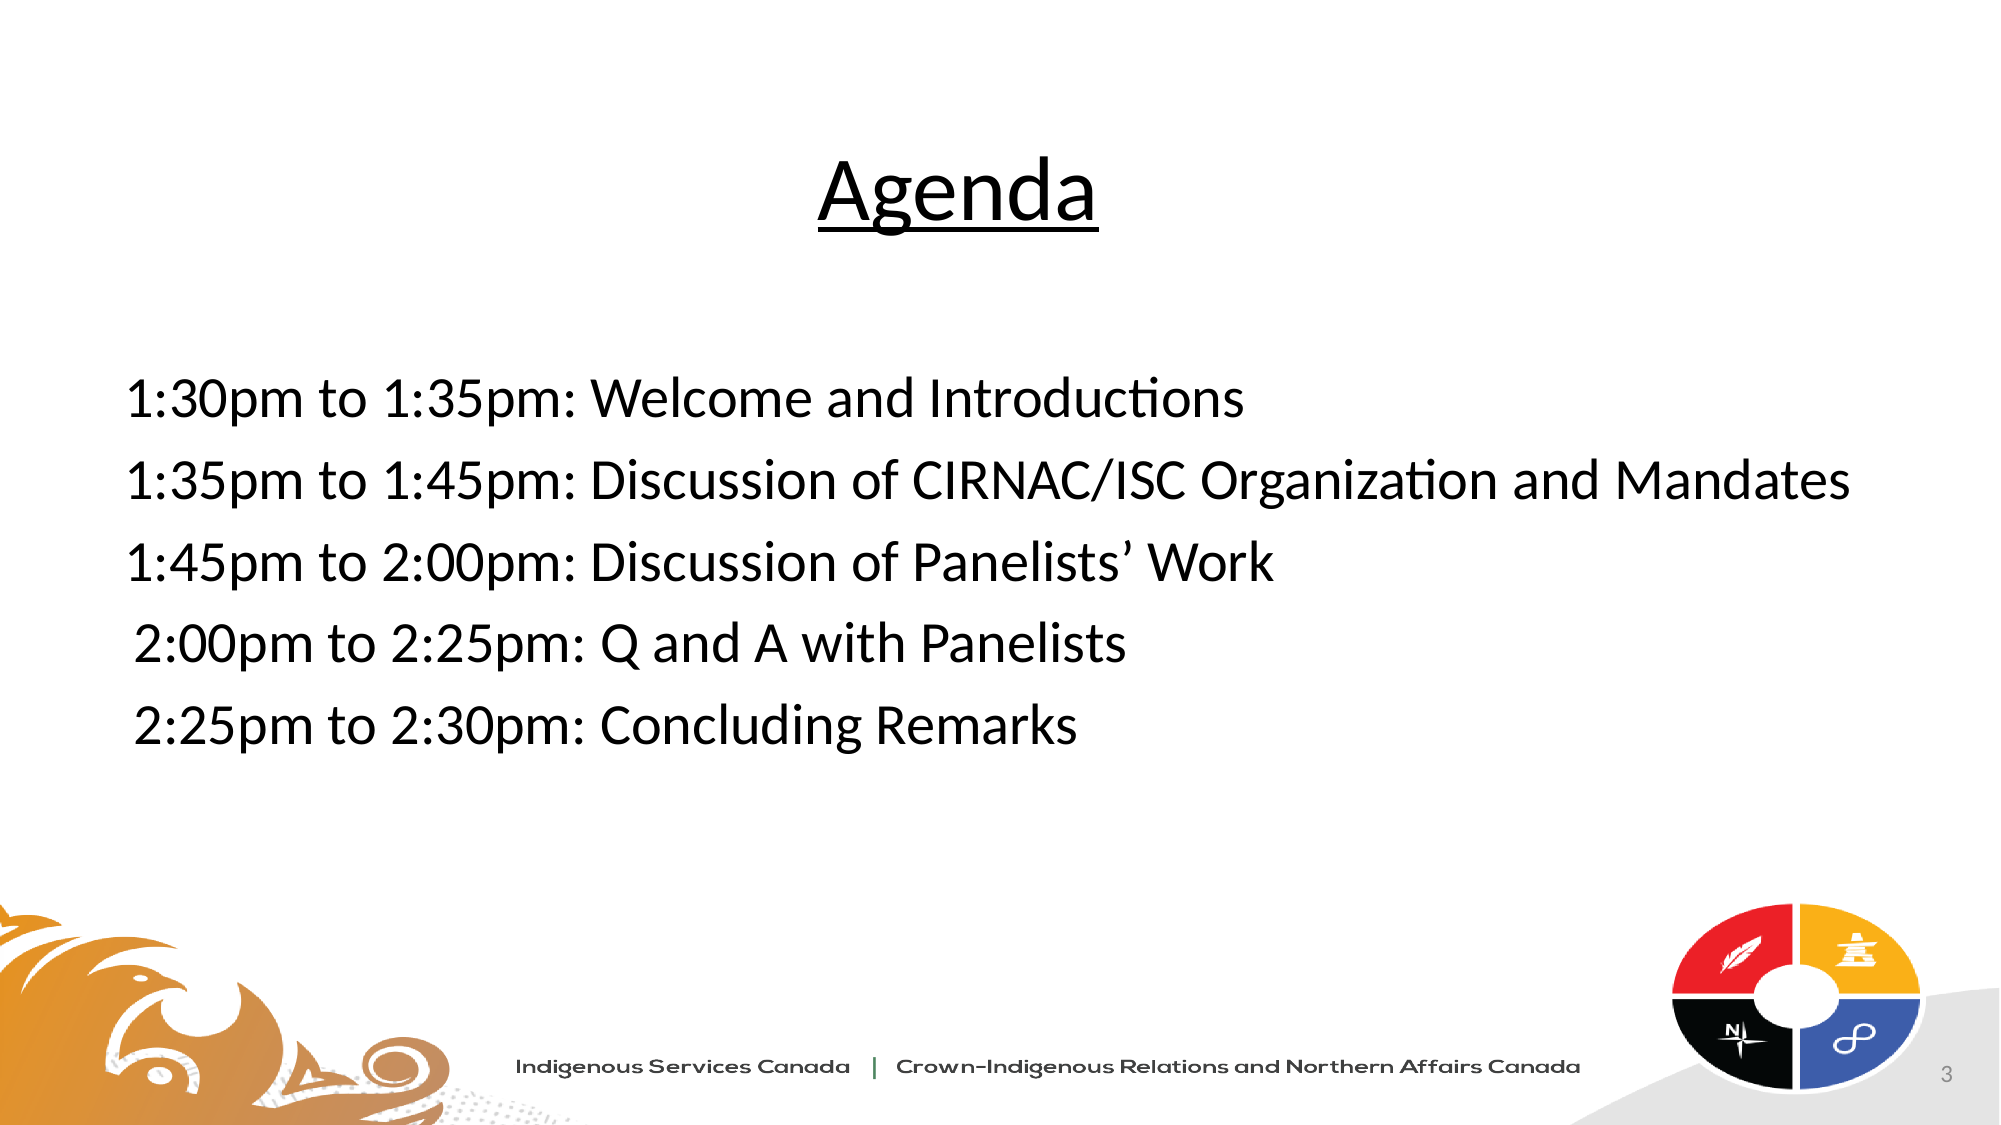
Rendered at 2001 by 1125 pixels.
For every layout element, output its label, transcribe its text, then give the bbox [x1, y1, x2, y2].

title Agenda [283, 112, 1634, 256]
slide_number 3 [1501, 1042, 1969, 1103]
list 1:30pm to 1:35pm: Welcome and Introductions 1:35pm to 1:45pm: Discussion of CIRNAC/ISC Organization and Mandates 1:45pm to 2:00pm: Discussion of Panelists’ Work 2:00pm to 2:25pm: Q and A with Panelists 2:25pm to 2:30pm: Concluding Remarks [109, 352, 1919, 850]
picture [0, 1, 2000, 1125]
